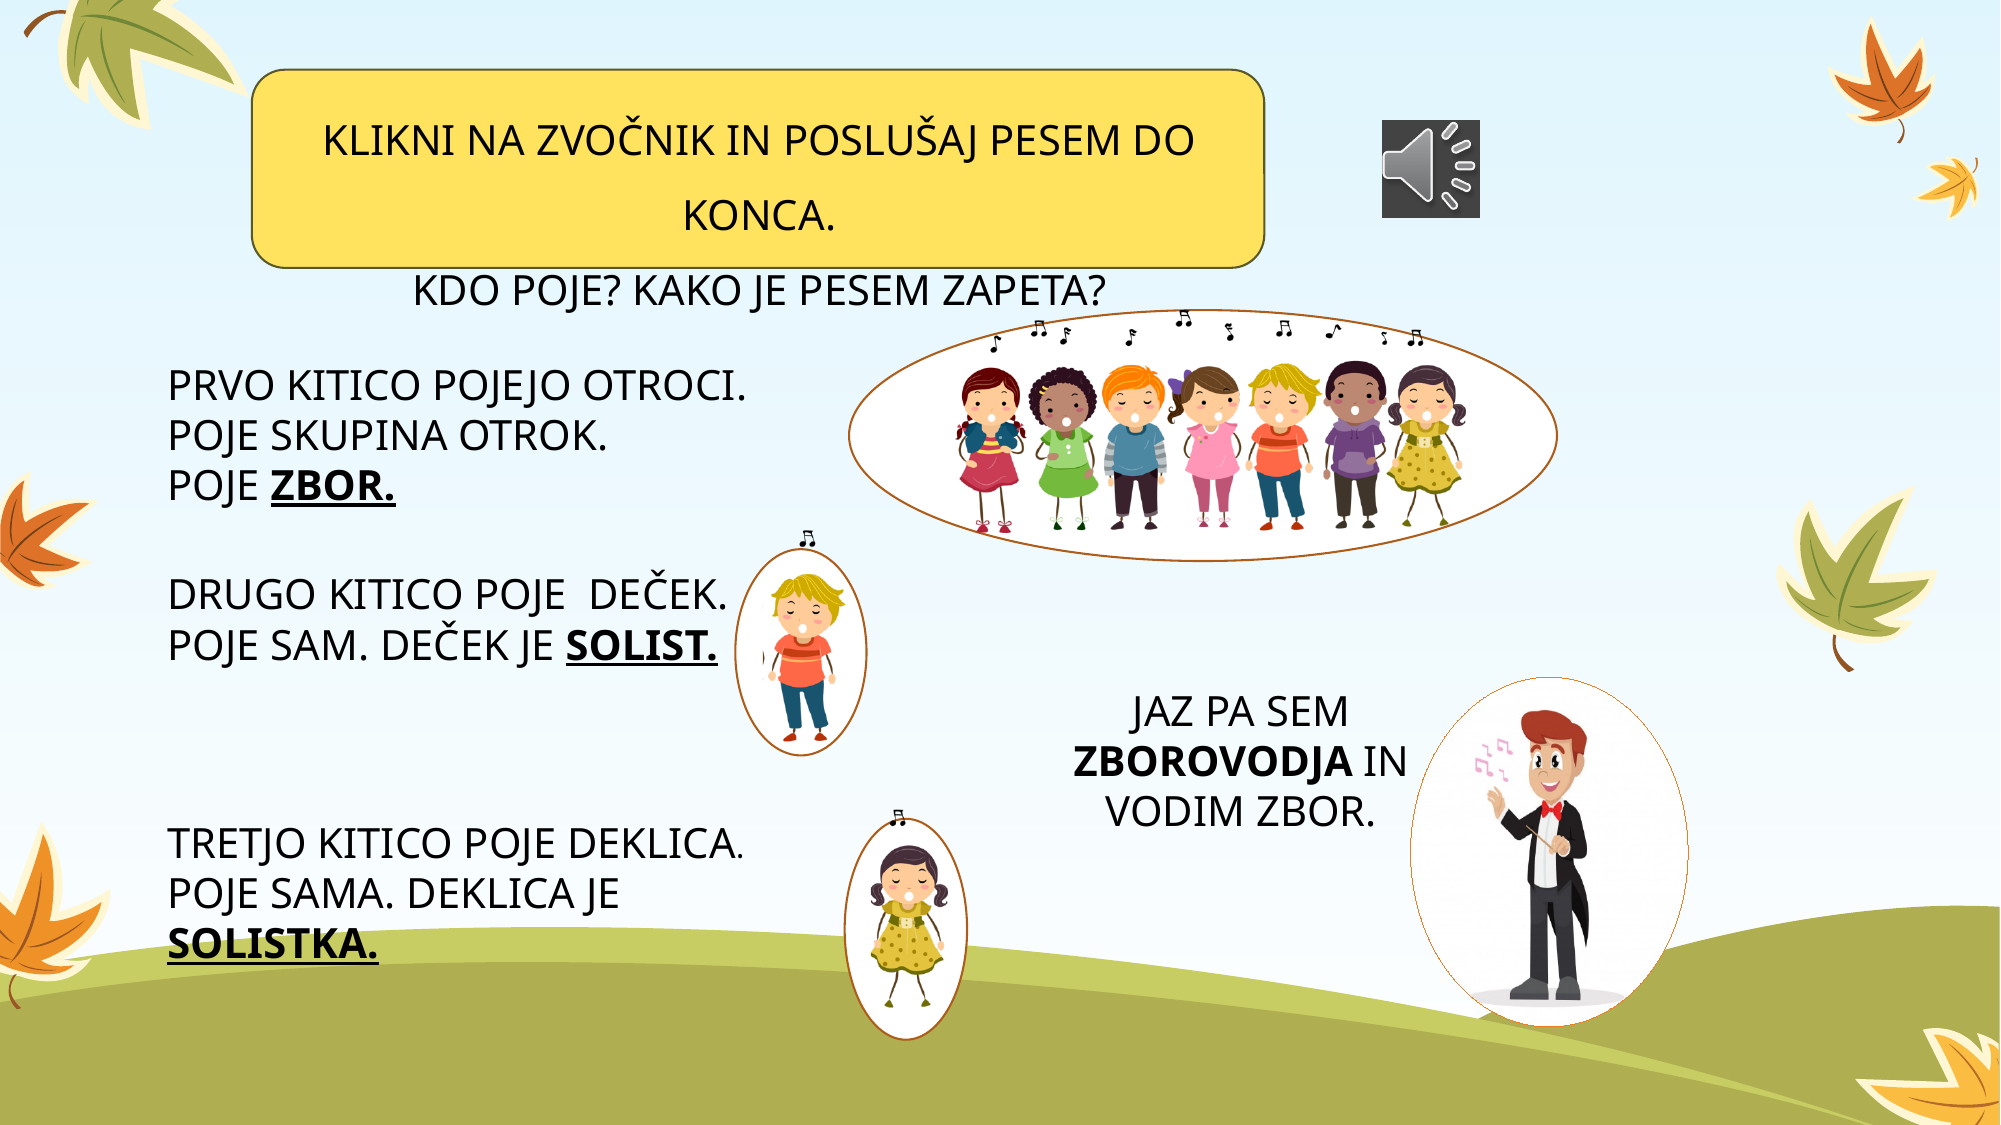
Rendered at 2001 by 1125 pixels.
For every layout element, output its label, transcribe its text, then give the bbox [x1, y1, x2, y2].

picture [870, 790, 957, 1014]
text_box [976, 533, 1430, 563]
picture [762, 520, 846, 744]
text_box [928, 344, 955, 527]
picture [1381, 118, 1482, 219]
text_box KLIKNI NA ZVOČNIK IN POSLUŠAJ PESEM DO KONCA. KDO POJE? KAKO JE PESEM ZAPETA? [254, 80, 1265, 321]
text_box DRUGO KITICO POJE DEČEK. POJE SAM. DEČEK JE SOLIST. [152, 560, 762, 676]
text_box JAZ PA SEM ZBOROVODJA IN VODIM ZBOR. [1017, 677, 1410, 842]
text_box [734, 567, 762, 737]
text_box [259, 68, 1257, 80]
text_box TRETJO KITICO POJE DEKLICA. POJE SAMA. DEKLICA JE SOLISTKA. [152, 809, 855, 975]
text_box [843, 838, 947, 1041]
text_box PRVO KITICO POJEJO OTROCI. POJE SKUPINA OTROK. POJE ZBOR. [152, 351, 938, 516]
text_box [769, 744, 833, 757]
picture [955, 310, 1466, 533]
text_box [846, 575, 868, 729]
text_box [1466, 350, 1559, 521]
text_box [250, 88, 254, 250]
text_box [957, 865, 969, 993]
picture [1410, 677, 1689, 1027]
